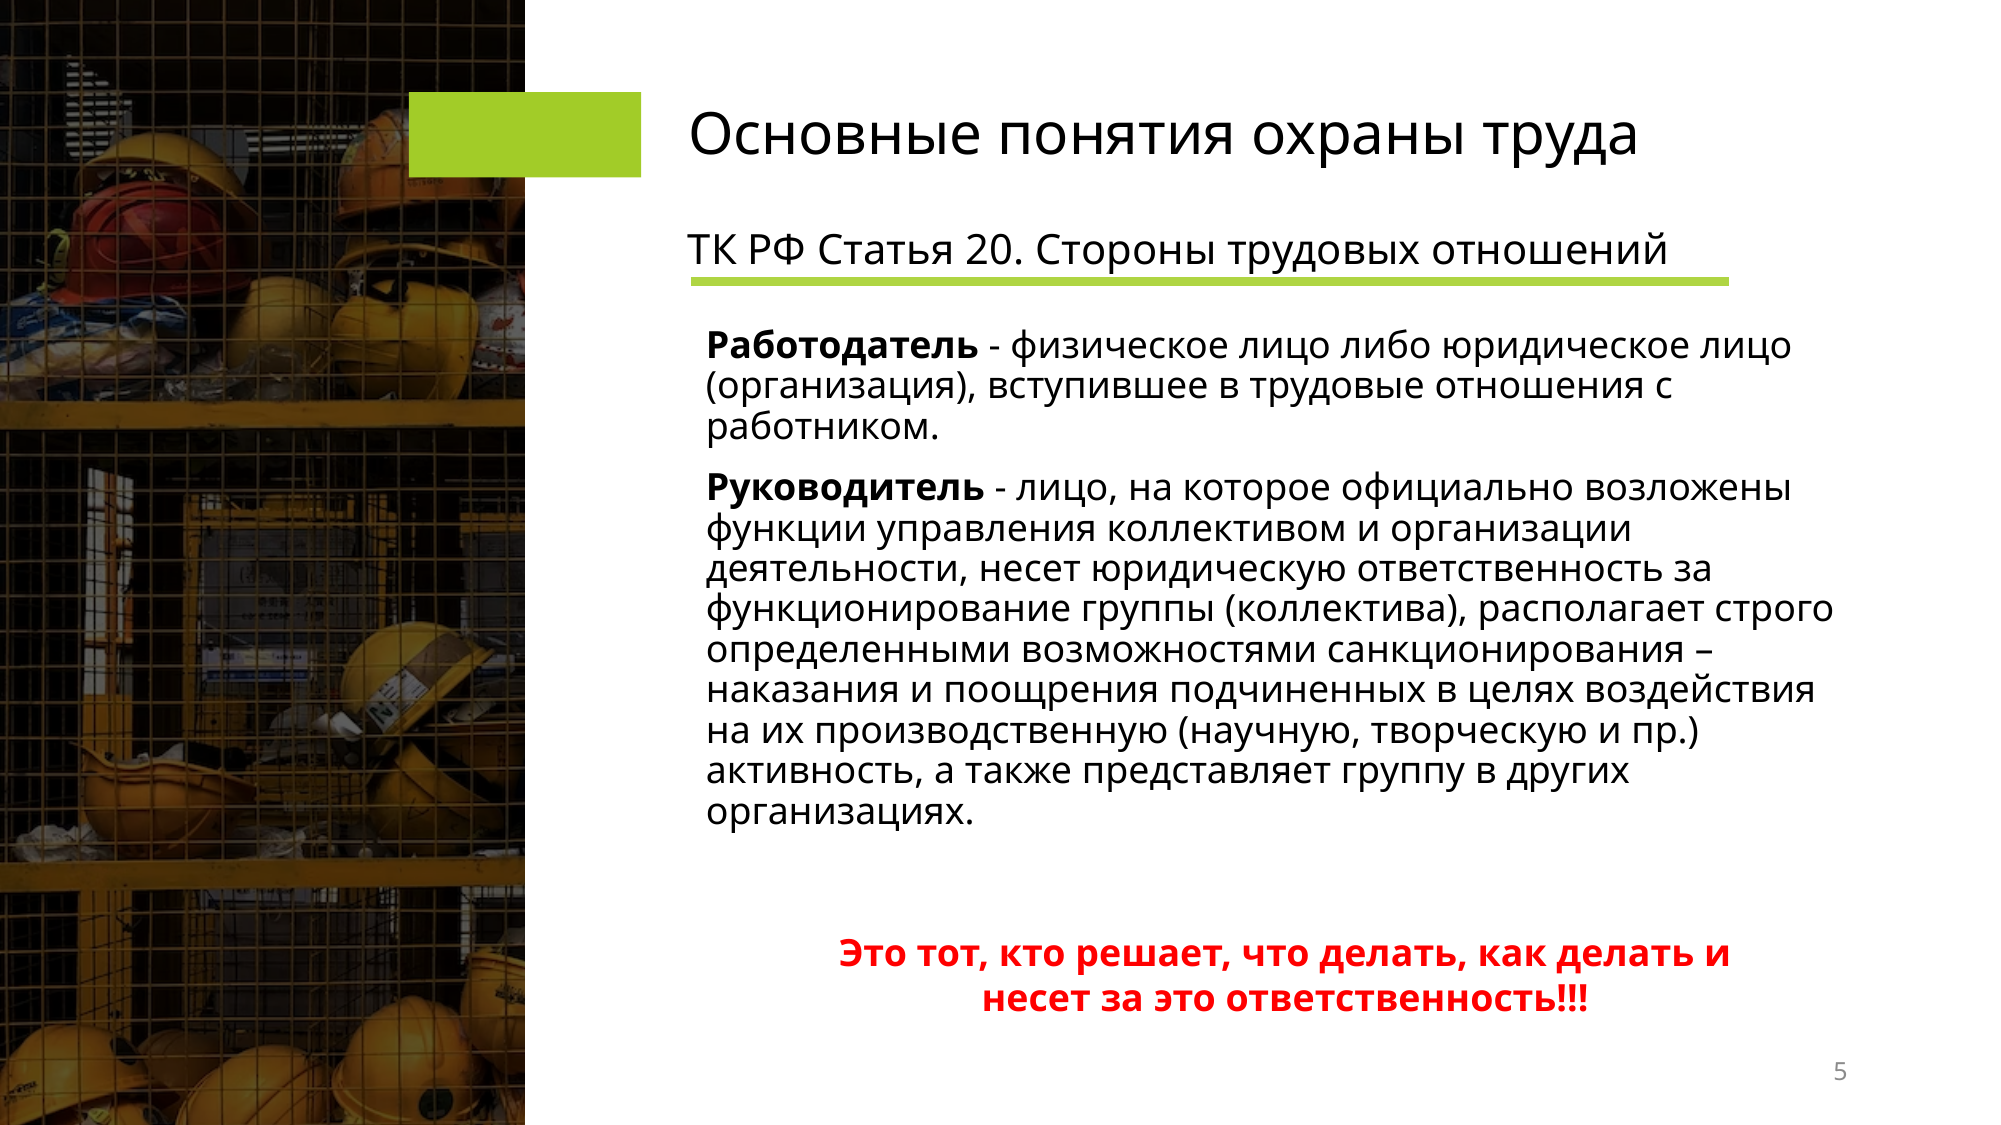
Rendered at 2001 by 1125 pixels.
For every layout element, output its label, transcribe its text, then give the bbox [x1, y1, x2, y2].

title Основные понятия охраны труда [673, 92, 1838, 180]
list Работодатель - физическое лицо либо юридическое лицо (организация), вступившее в трудовые отношения с работником. Руководитель - лицо, на которое официально возложены функции управления коллективом и организации деятельности, несет юридическую ответственность за функционирование группы (коллектива), располагает строго определенными возможностями санкционирования – наказания и поощрения подчиненных в целях воздействия на их производственную (научную, творческую и пр.) активность, а также представляет группу в других организациях. [690, 318, 1880, 941]
slide_number 5 [1412, 1042, 1863, 1103]
picture [0, 0, 525, 1125]
text_box [525, 91, 642, 178]
text_box Это тот, кто решает, что делать, как делать и несет за это ответственность!!! [785, 921, 1786, 1026]
text_box ТК РФ Статья 20. Стороны трудовых отношений [673, 215, 1792, 281]
